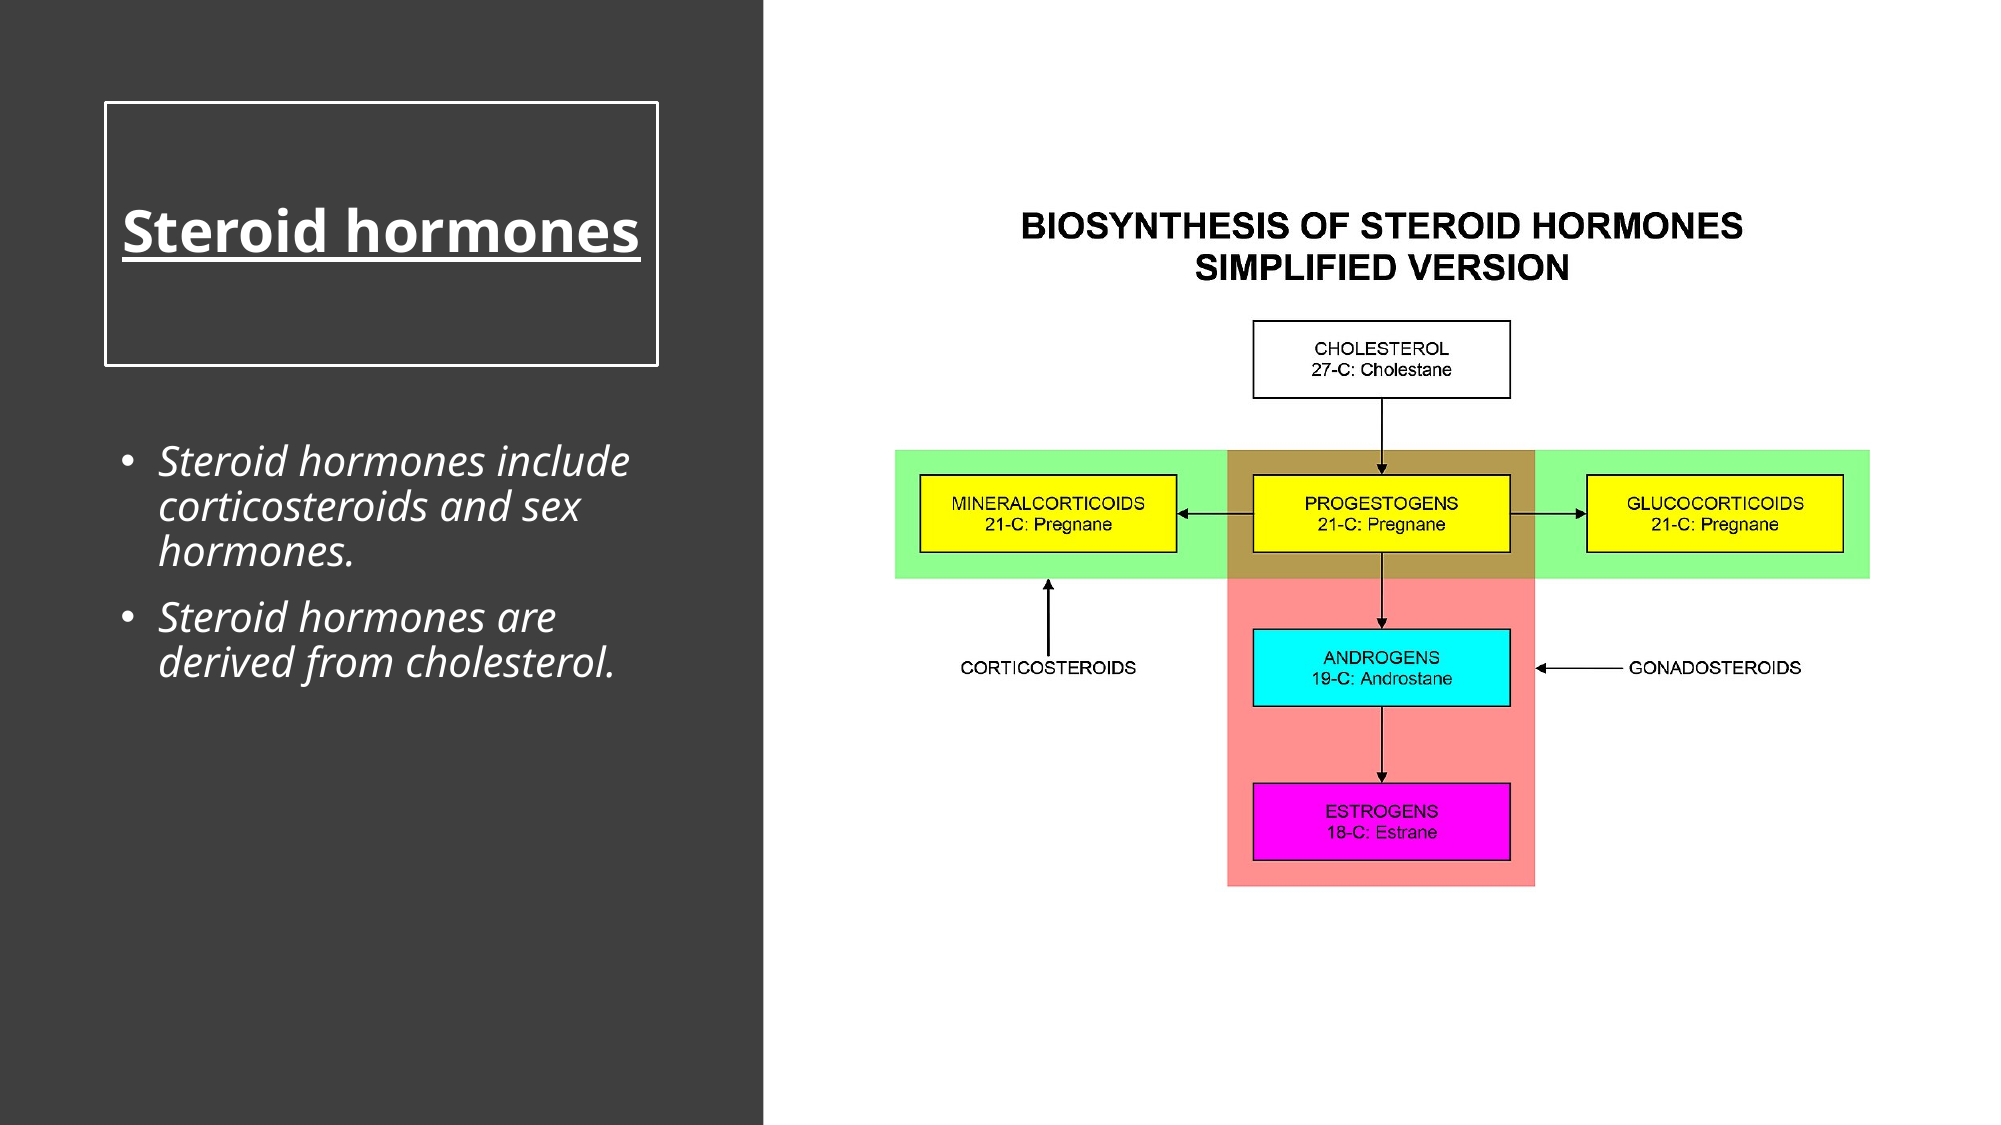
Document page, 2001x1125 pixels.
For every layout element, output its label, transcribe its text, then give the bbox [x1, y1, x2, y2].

title Steroid hormones [105, 102, 658, 366]
text_box [0, 0, 764, 1125]
picture [869, 186, 1895, 912]
list Steroid hormones include corticosteroids and sex hormones. Steroid hormones are derived from cholesterol. [105, 432, 658, 994]
